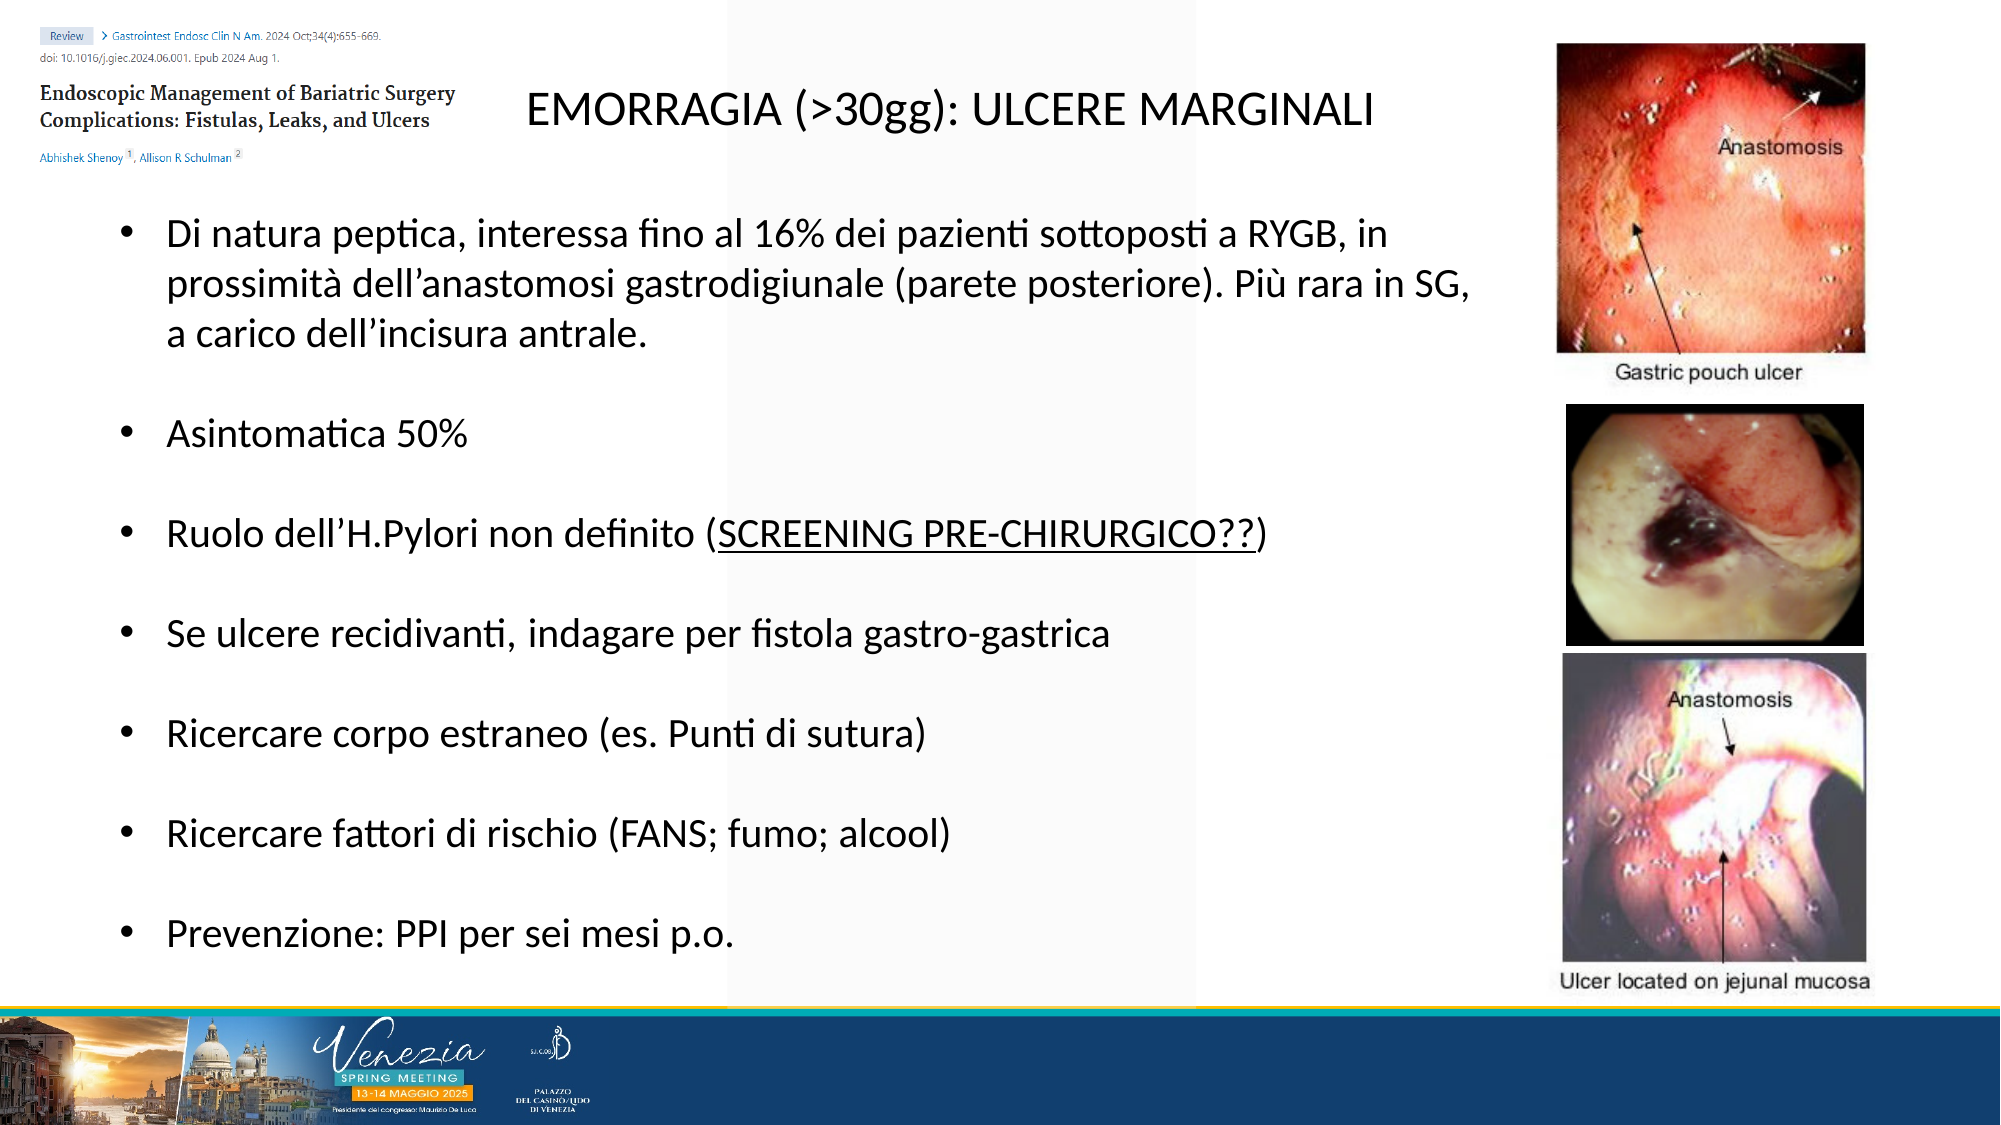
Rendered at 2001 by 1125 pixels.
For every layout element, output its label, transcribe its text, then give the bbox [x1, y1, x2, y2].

picture [1554, 43, 1876, 398]
picture [0, 1017, 609, 1125]
picture [1544, 652, 1876, 1007]
text_box EMORRAGIA (>30gg): ULCERE MARGINALI [511, 68, 1391, 144]
picture [1565, 404, 1864, 646]
picture [38, 23, 458, 167]
text_box Di natura peptica, interessa fino al 16% dei pazienti sottoposti a RYGB, in prossimità dell’anastomosi gastrodigiunale (parete posteriore). Più rara in SG, a carico dell’incisura antrale. Asintomatica 50% Ruolo dell’H.Pylori non definito (SCREENING PRE-CHIRURGICO??) Se ulcere recidivanti, indagare per fistola gastro-gastrica Ricercare corpo estraneo (es. Punti di sutura) Ricercare fattori di rischio (FANS; fumo; alcool) Prevenzione: PPI per sei mesi p.o. [104, 198, 1504, 964]
